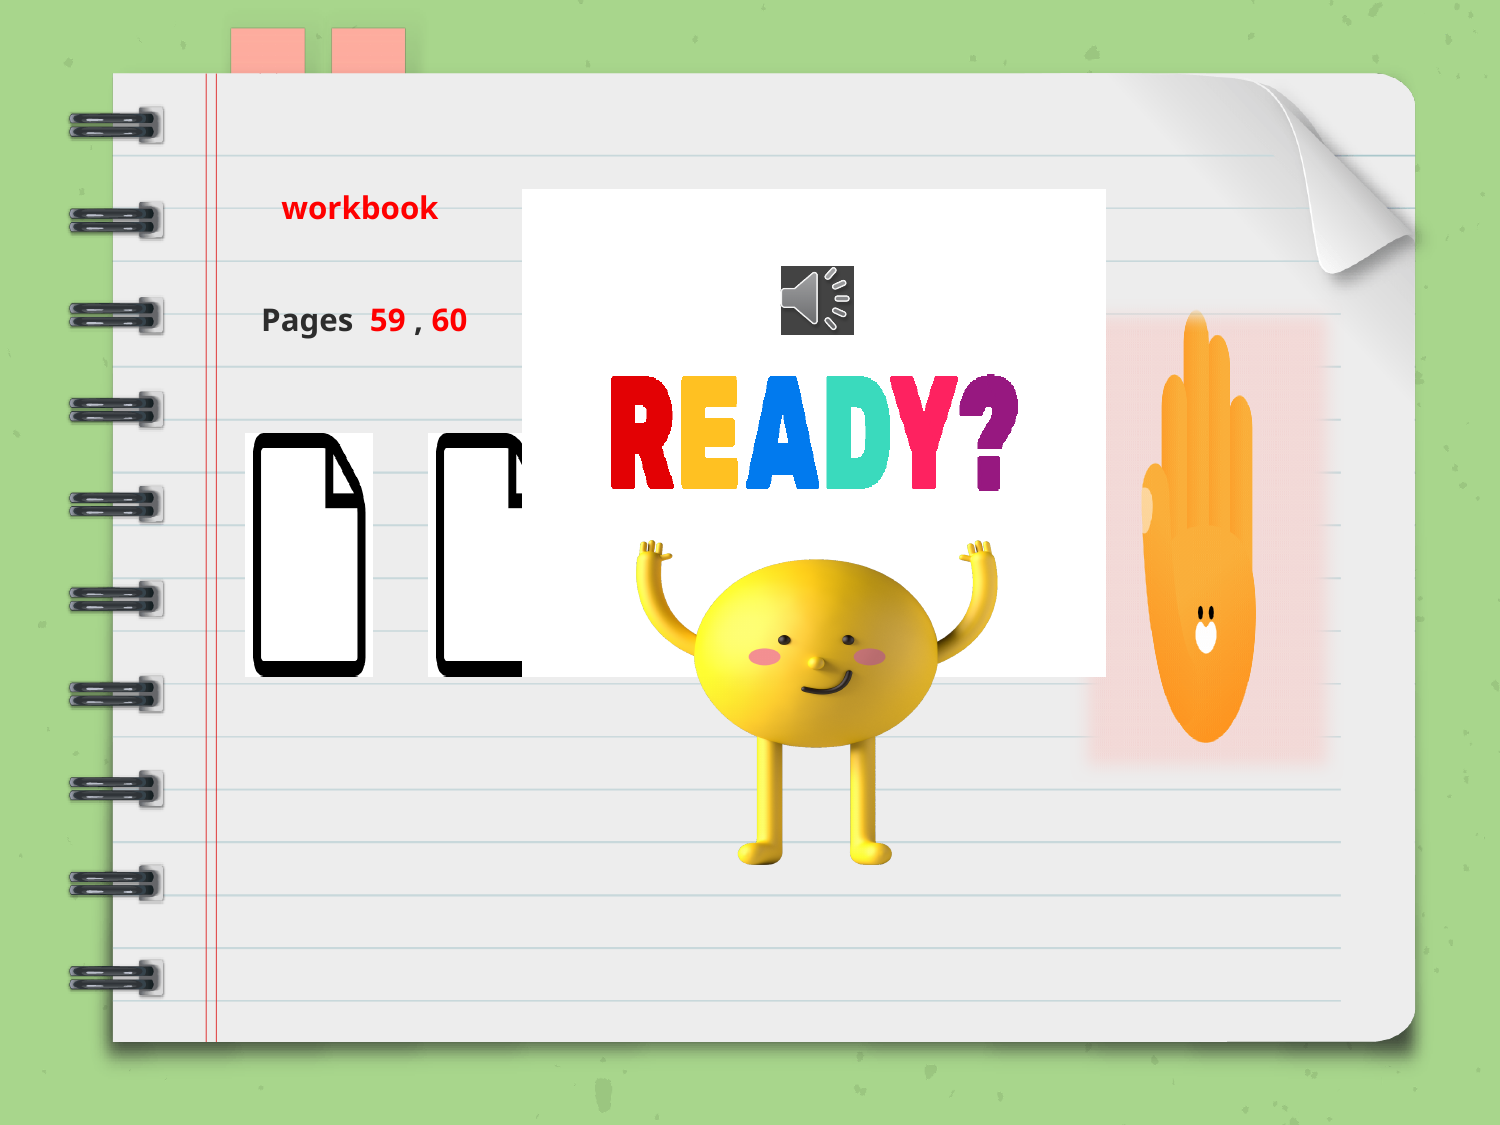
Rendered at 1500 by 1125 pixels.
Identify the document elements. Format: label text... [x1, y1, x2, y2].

picture [63, 0, 1437, 1096]
text_box workbook Pages 59 , 60 [128, 269, 517, 350]
